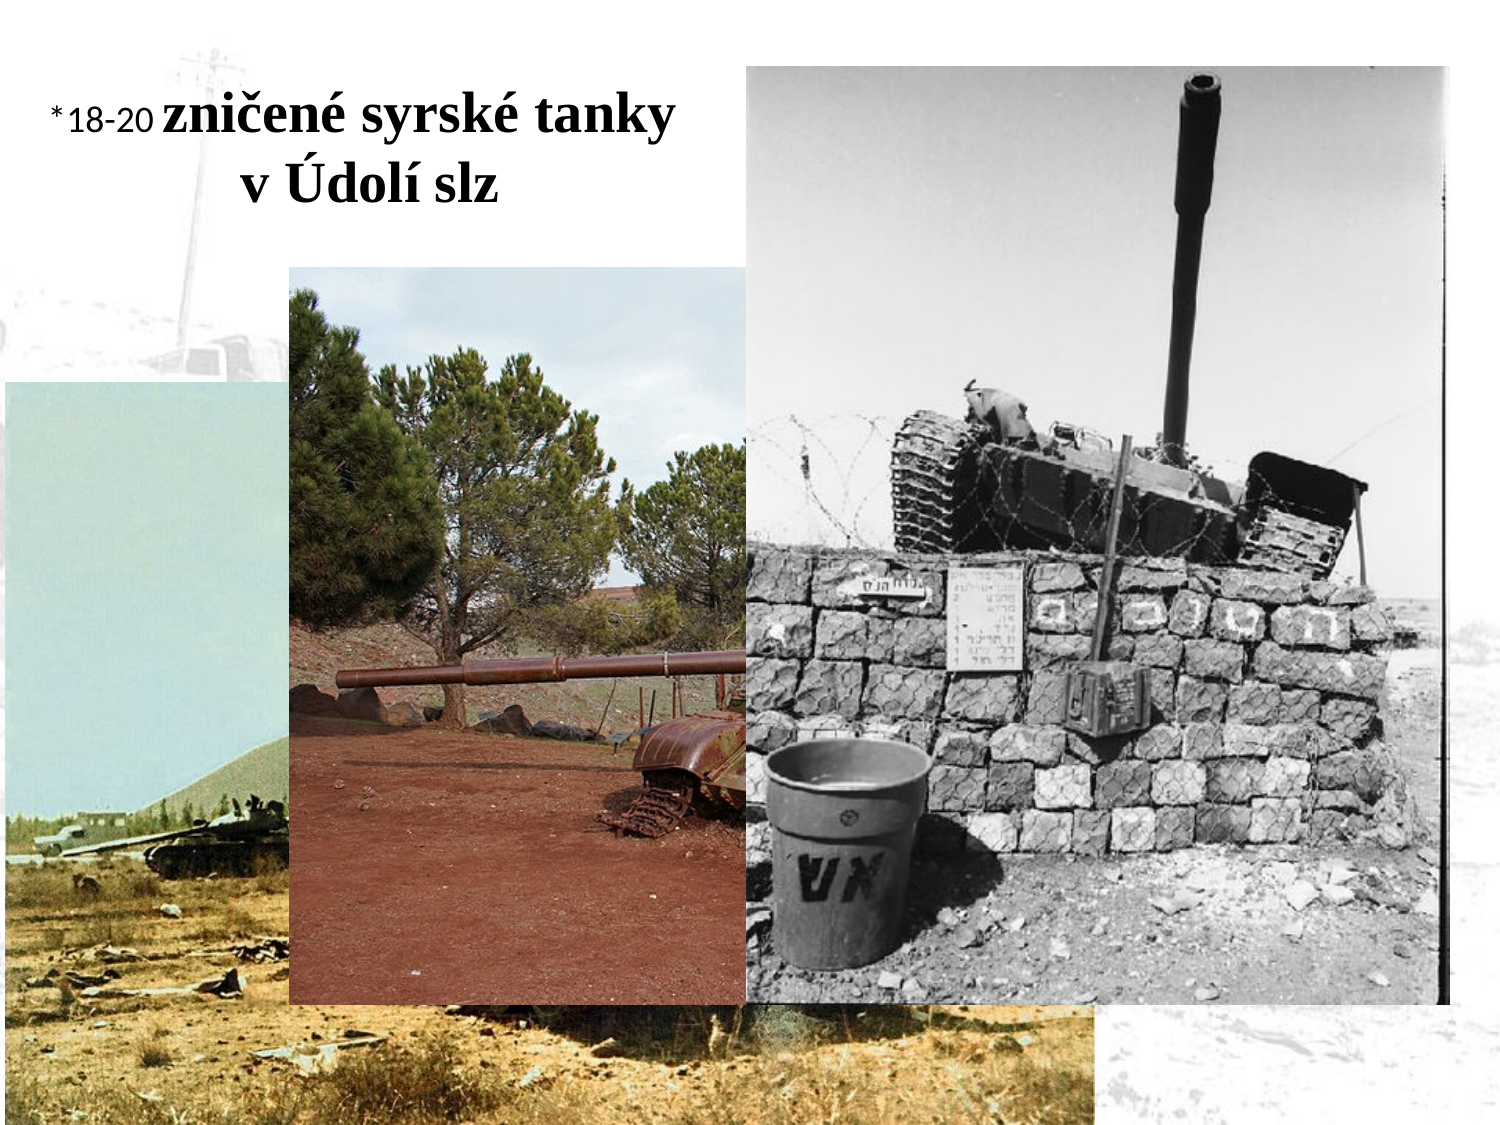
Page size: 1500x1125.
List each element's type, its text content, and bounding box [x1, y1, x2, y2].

picture [0, 0, 1500, 1125]
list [4, 382, 1096, 1125]
text_box *18-20 zničené syrské tanky v Údolí slz [33, 66, 707, 222]
